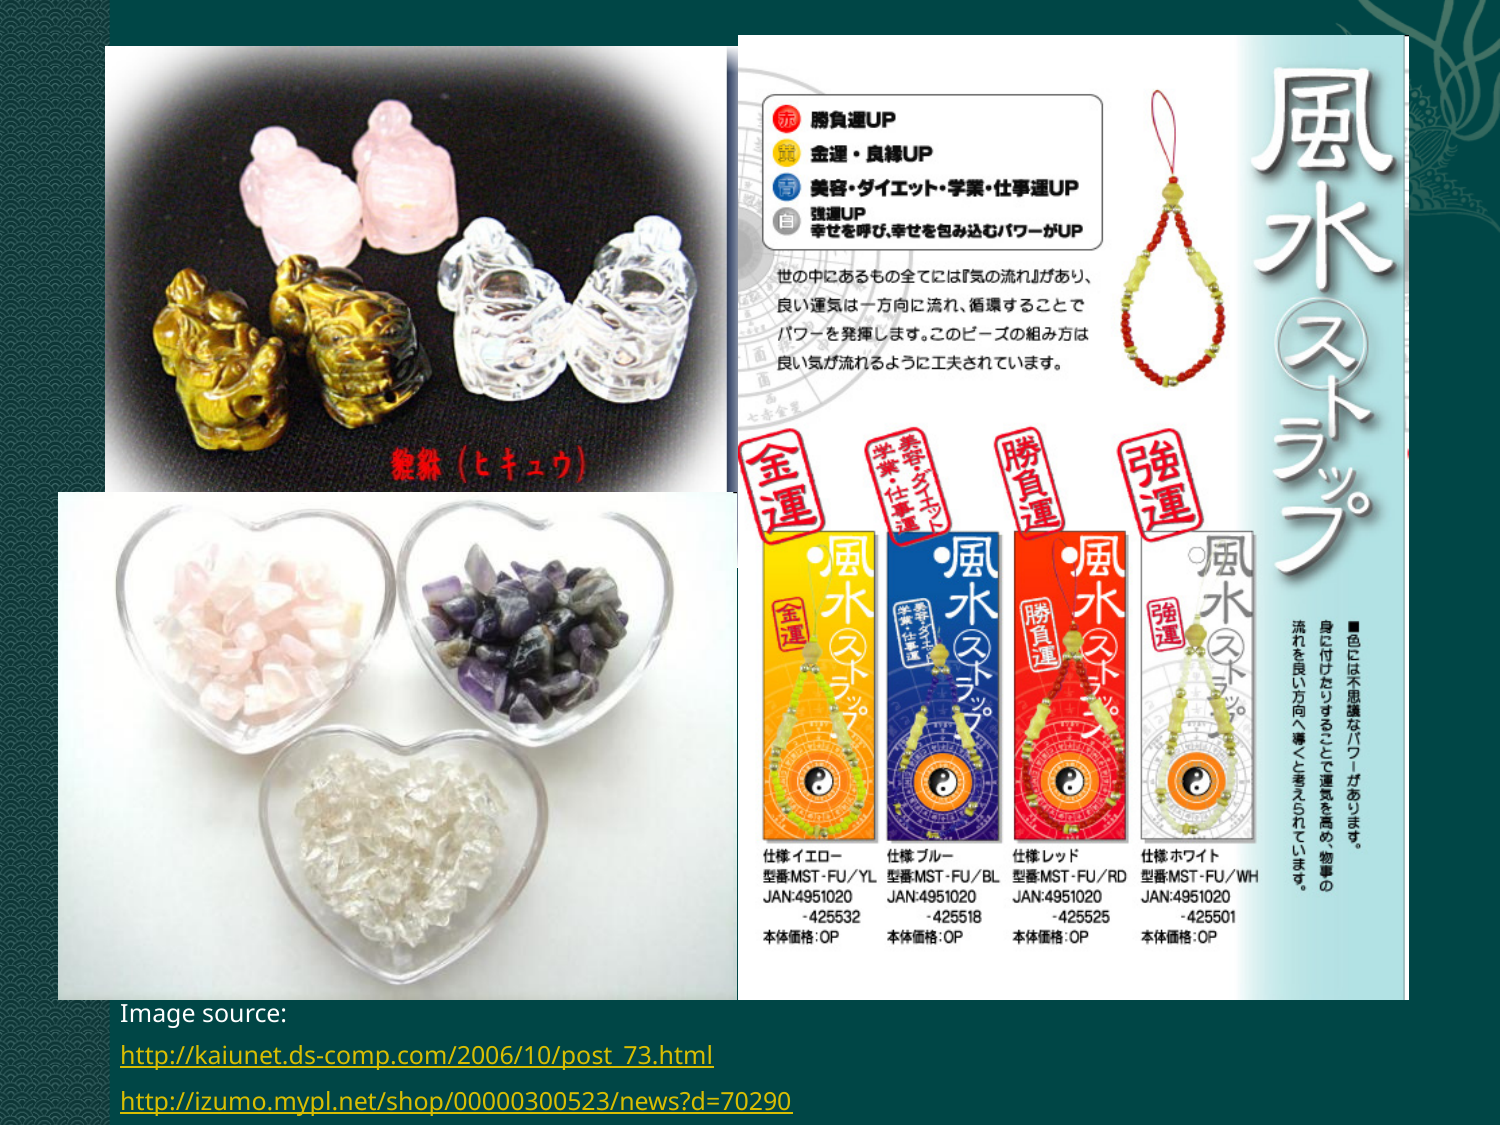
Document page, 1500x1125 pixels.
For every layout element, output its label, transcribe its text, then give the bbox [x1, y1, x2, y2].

text_box Image source: http://kaiunet.ds-comp.com/2006/10/post_73.html http://izumo.mypl.net/shop/00000300523/news?d=70290 http://www.memory-inc.co.jp/products/fusui/index.html [105, 1027, 1372, 1125]
picture [0, 0, 1410, 1125]
